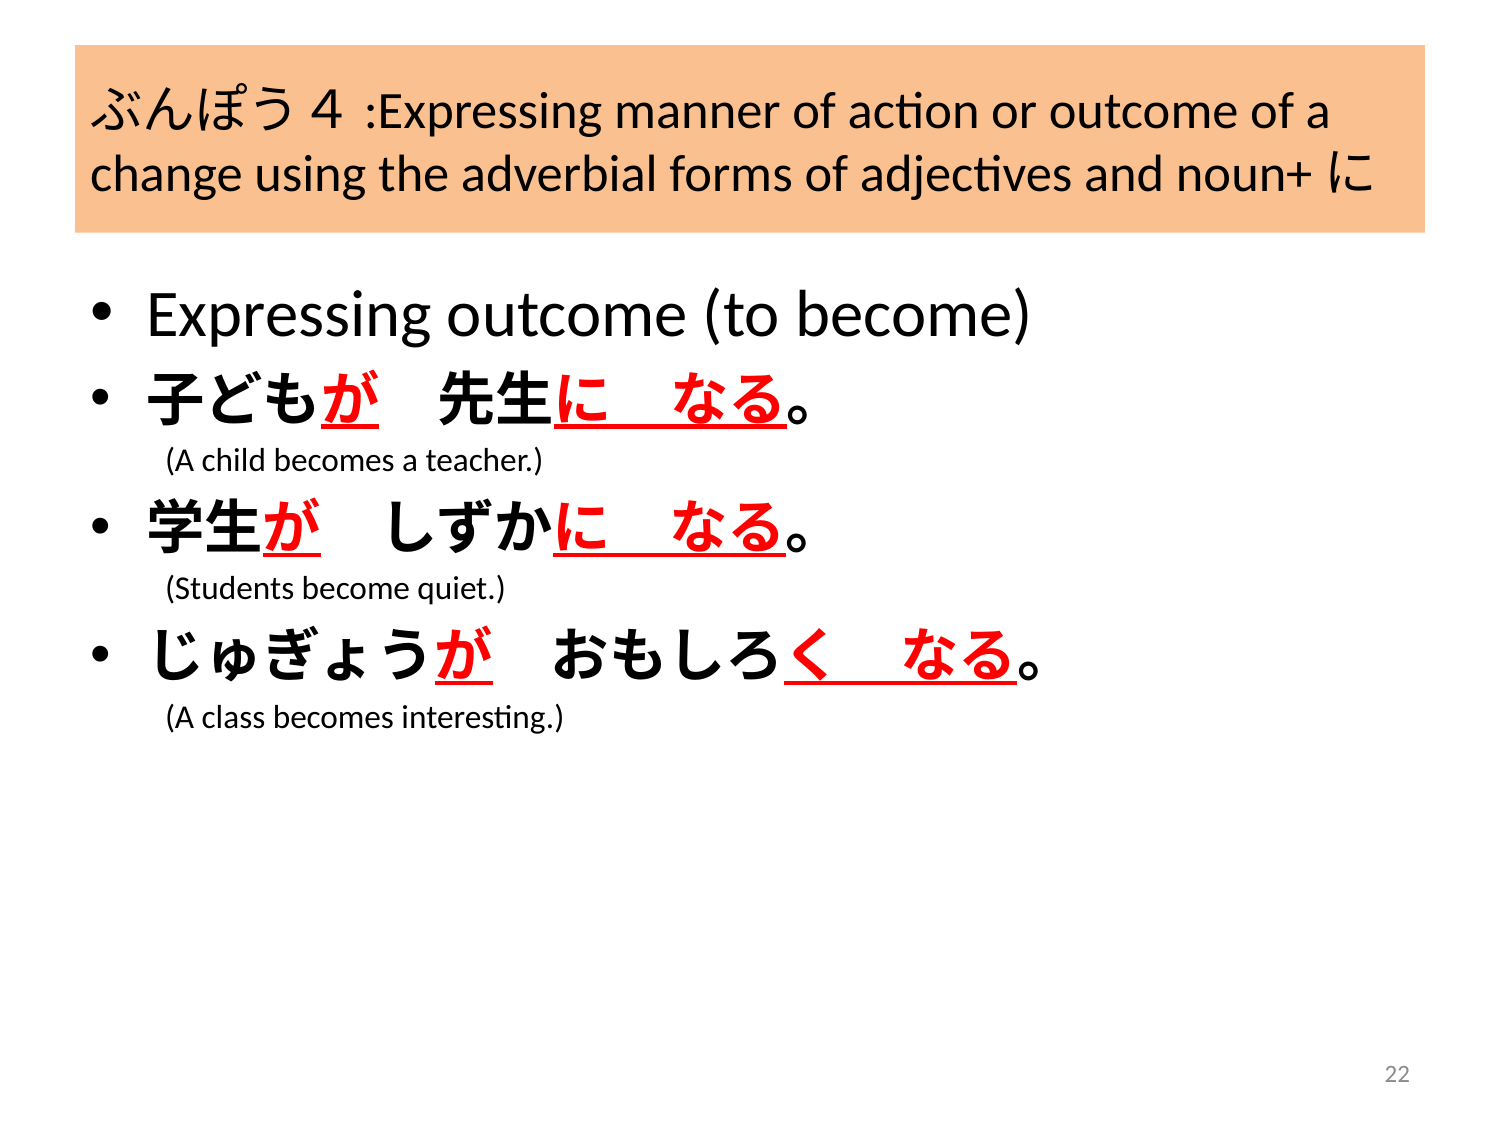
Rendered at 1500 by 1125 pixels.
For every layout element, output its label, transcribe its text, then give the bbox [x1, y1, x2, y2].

title ぶんぽう４:Expressing manner of action or outcome of a change using the adverbial forms of adjectives and noun+に [75, 45, 1425, 233]
slide_number 22 [1074, 1042, 1425, 1103]
list Expressing outcome (to become) 子どもが 先生に なる。 (A child becomes a teacher.) 学生が しずかに なる。 (Students become quiet.) じゅぎょうが おもしろく なる。 (A class becomes interesting.) [75, 262, 1500, 1005]
